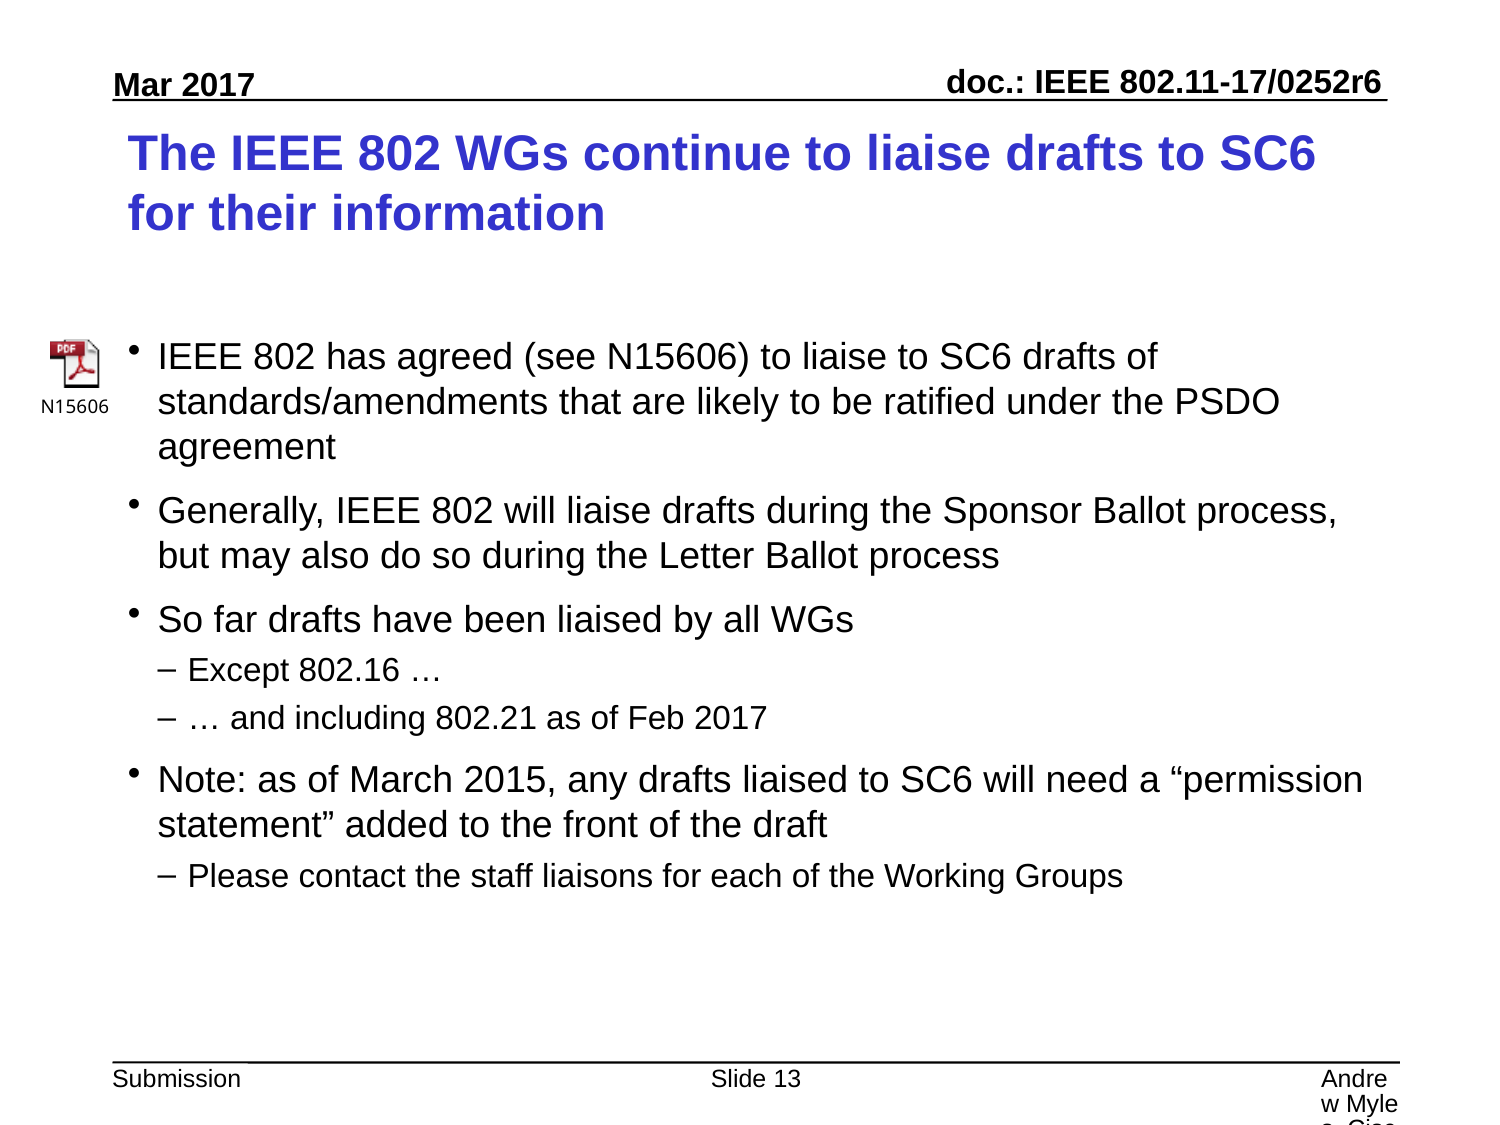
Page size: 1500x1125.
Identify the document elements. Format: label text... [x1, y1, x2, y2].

title The IEEE 802 WGs continue to liaise drafts to SC6 for their information [112, 112, 1388, 288]
list IEEE 802 has agreed (see N15606) to liaise to SC6 drafts of standards/amendments that are likely to be ratified under the PSDO agreement Generally, IEEE 802 will liaise drafts during the Sponsor Ballot process, but may also do so during the Letter Ballot process So far drafts have been liaised by all WGs Except 802.16 … … and including 802.21 as of Feb 2017 Note: as of March 2015, any drafts liaised to SC6 will need a “permission statement” added to the front of the draft Please contact the staff liaisons for each of the Working Groups [112, 324, 1388, 1000]
footer Andrew Myles, Cisco [1320, 1061, 1402, 1093]
slide_number Slide 13 [709, 1061, 803, 1093]
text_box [0, 337, 151, 465]
